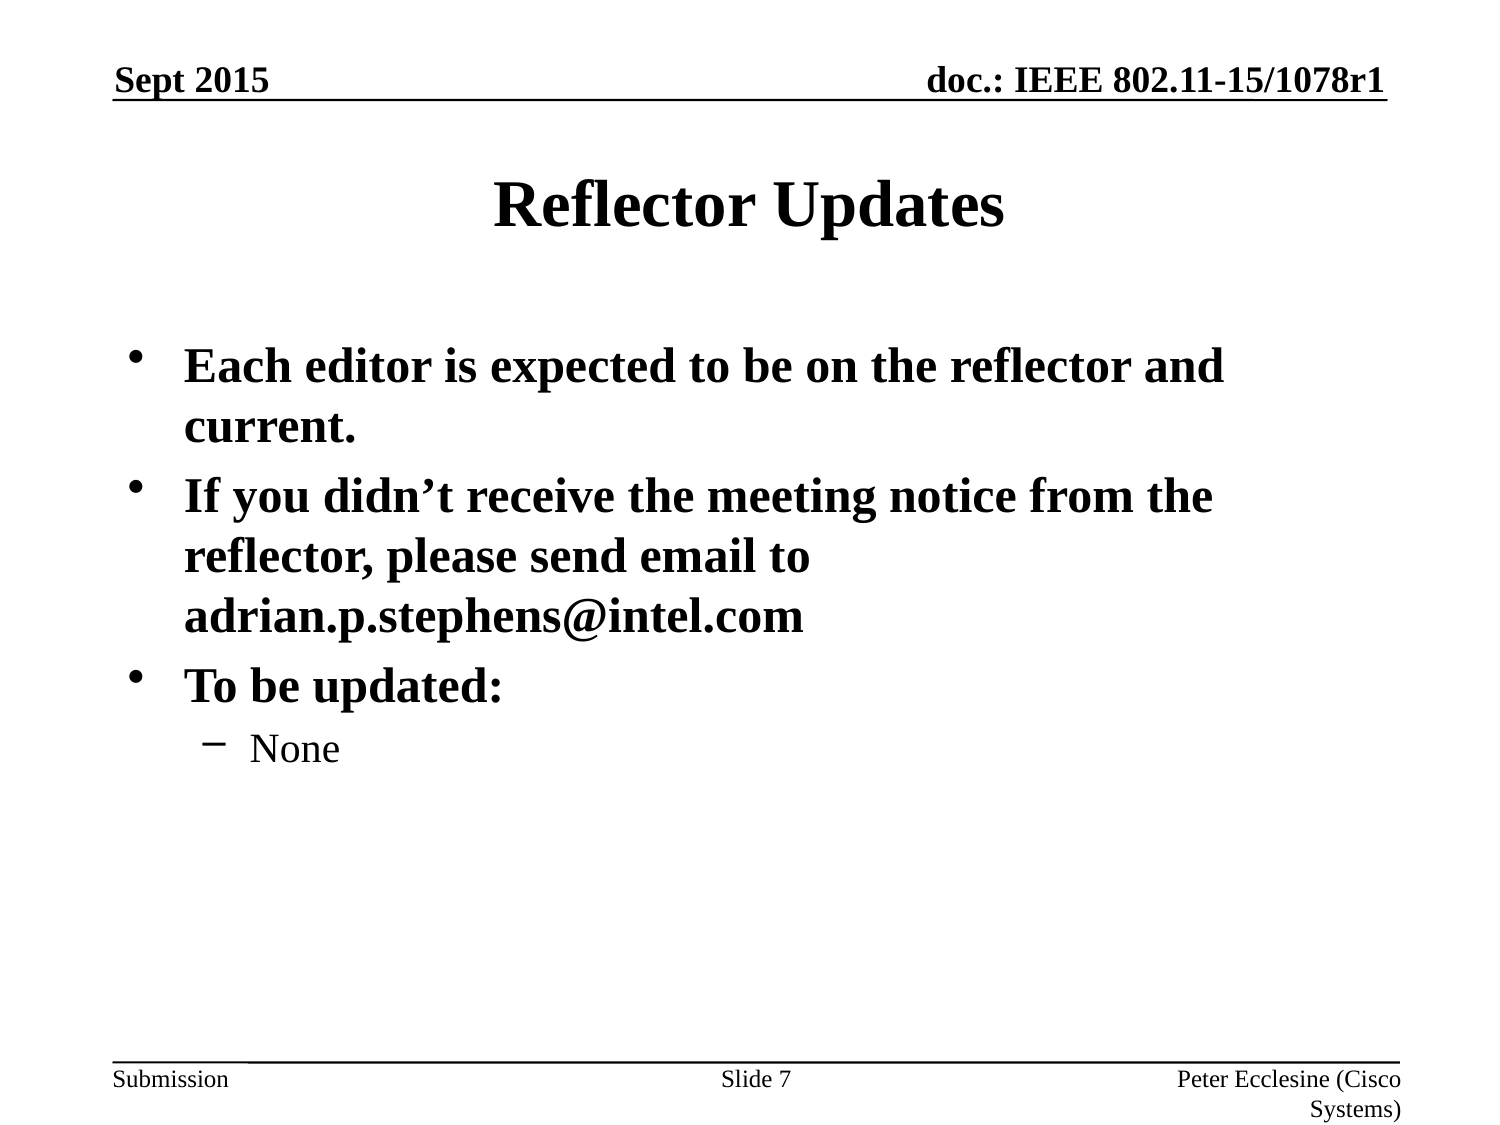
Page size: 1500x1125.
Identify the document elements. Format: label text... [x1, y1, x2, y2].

list Each editor is expected to be on the reflector and current. If you didn’t receive the meeting notice from the reflector, please send email to adrian.p.stephens@intel.com To be updated: None [112, 324, 1388, 1001]
footer Peter Ecclesine (Cisco Systems) [1164, 1061, 1402, 1093]
slide_number Slide 7 [720, 1061, 792, 1093]
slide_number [114, 54, 272, 101]
title Reflector Updates [112, 112, 1388, 288]
